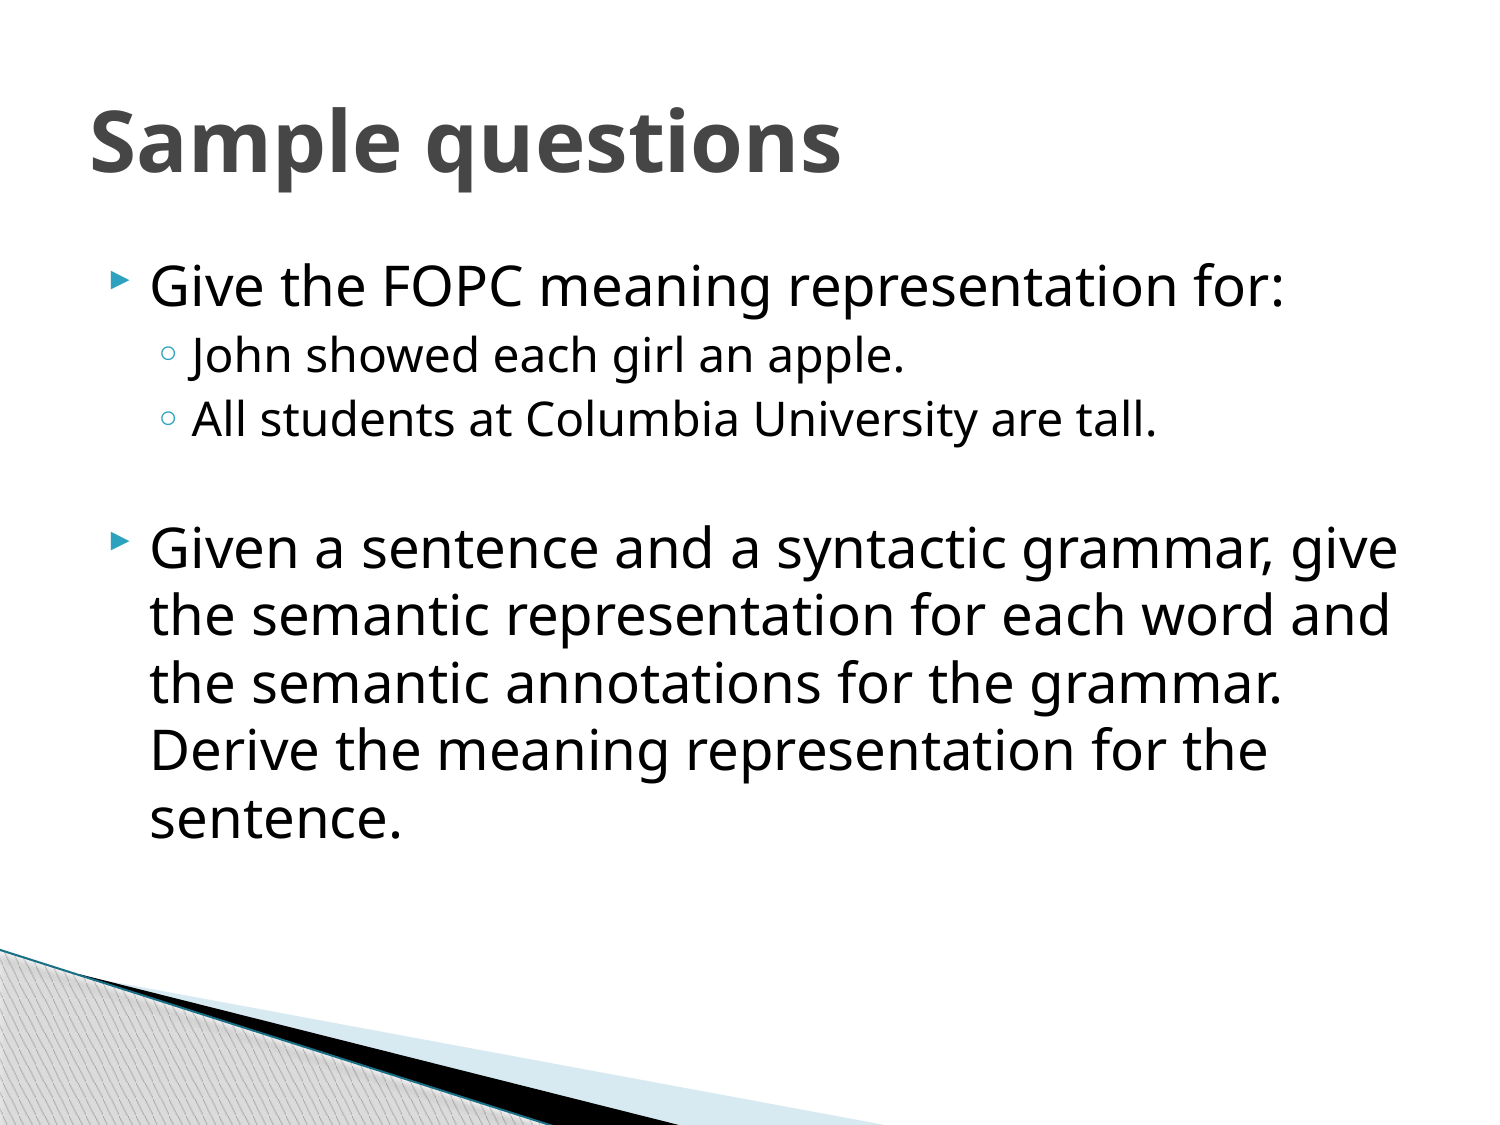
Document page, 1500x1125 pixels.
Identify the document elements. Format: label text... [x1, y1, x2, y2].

title Sample questions [75, 45, 1425, 233]
list Give the FOPC meaning representation for: John showed each girl an apple. All students at Columbia University are tall. Given a sentence and a syntactic grammar, give the semantic representation for each word and the semantic annotations for the grammar. Derive the meaning representation for the sentence. [75, 243, 1425, 986]
